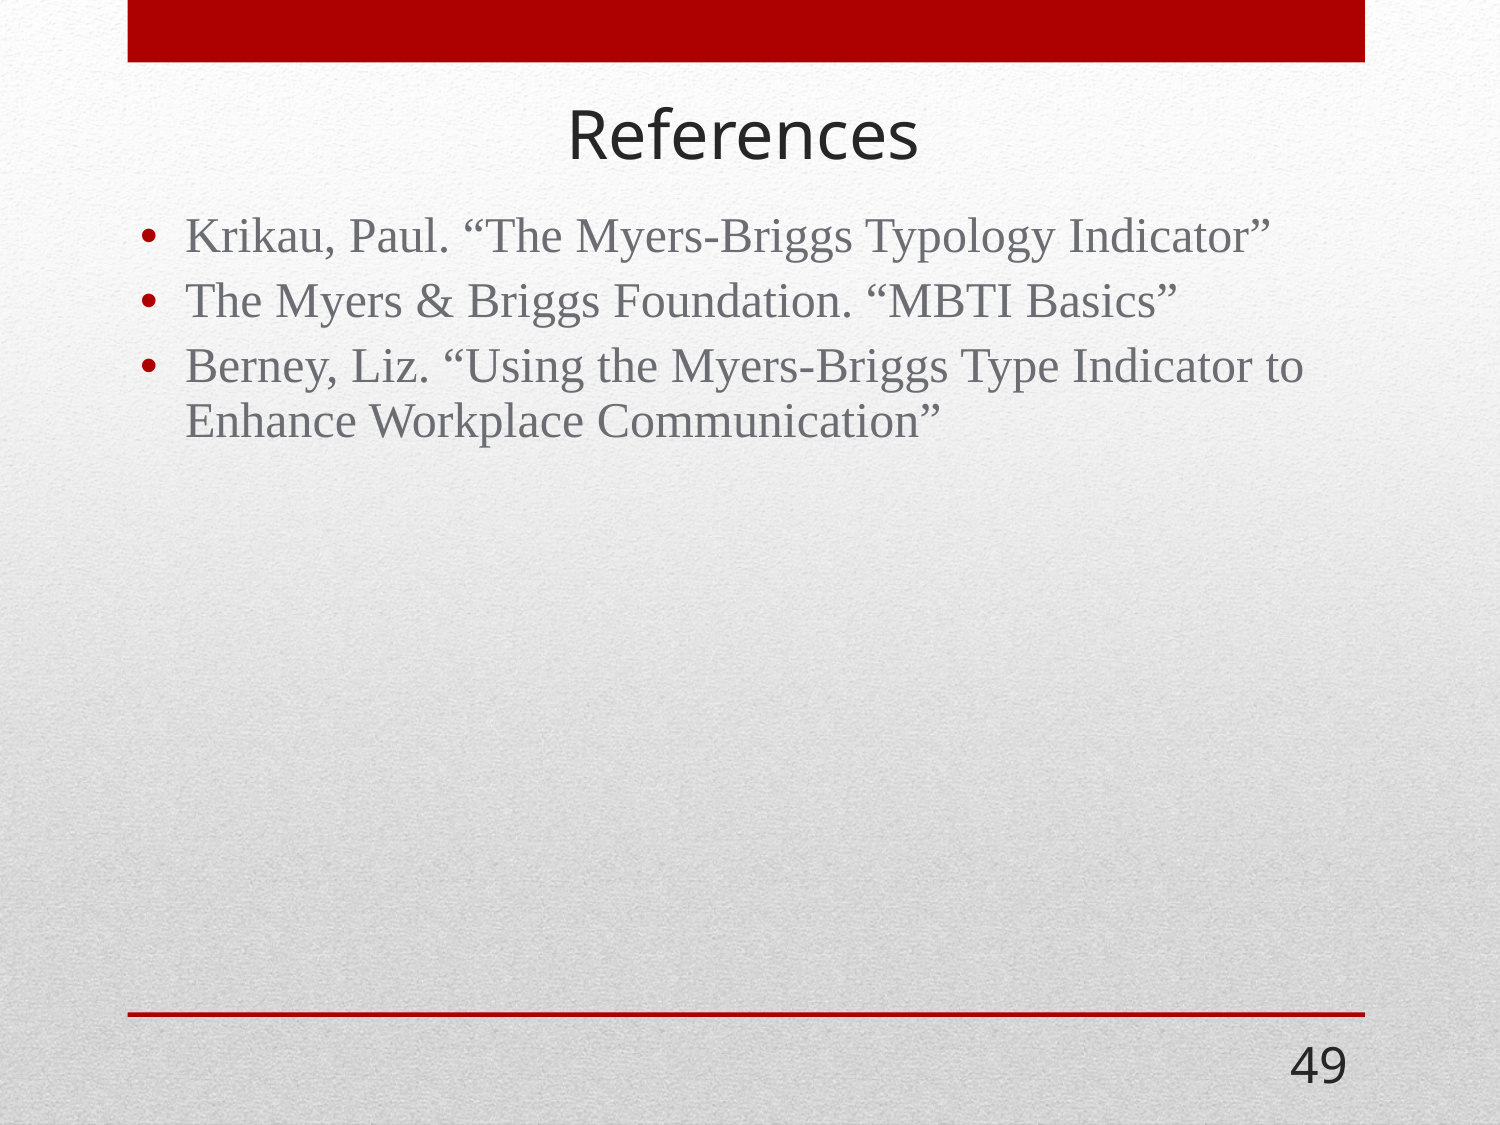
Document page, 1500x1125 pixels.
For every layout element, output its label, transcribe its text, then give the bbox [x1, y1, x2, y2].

slide_number 49 [1237, 1037, 1363, 1098]
title References [125, 79, 1363, 188]
list Krikau, Paul. “The Myers-Briggs Typology Indicator” The Myers & Briggs Foundation. “MBTI Basics” Berney, Liz. “Using the Myers-Briggs Type Indicator to Enhance Workplace Communication” [125, 200, 1363, 1000]
